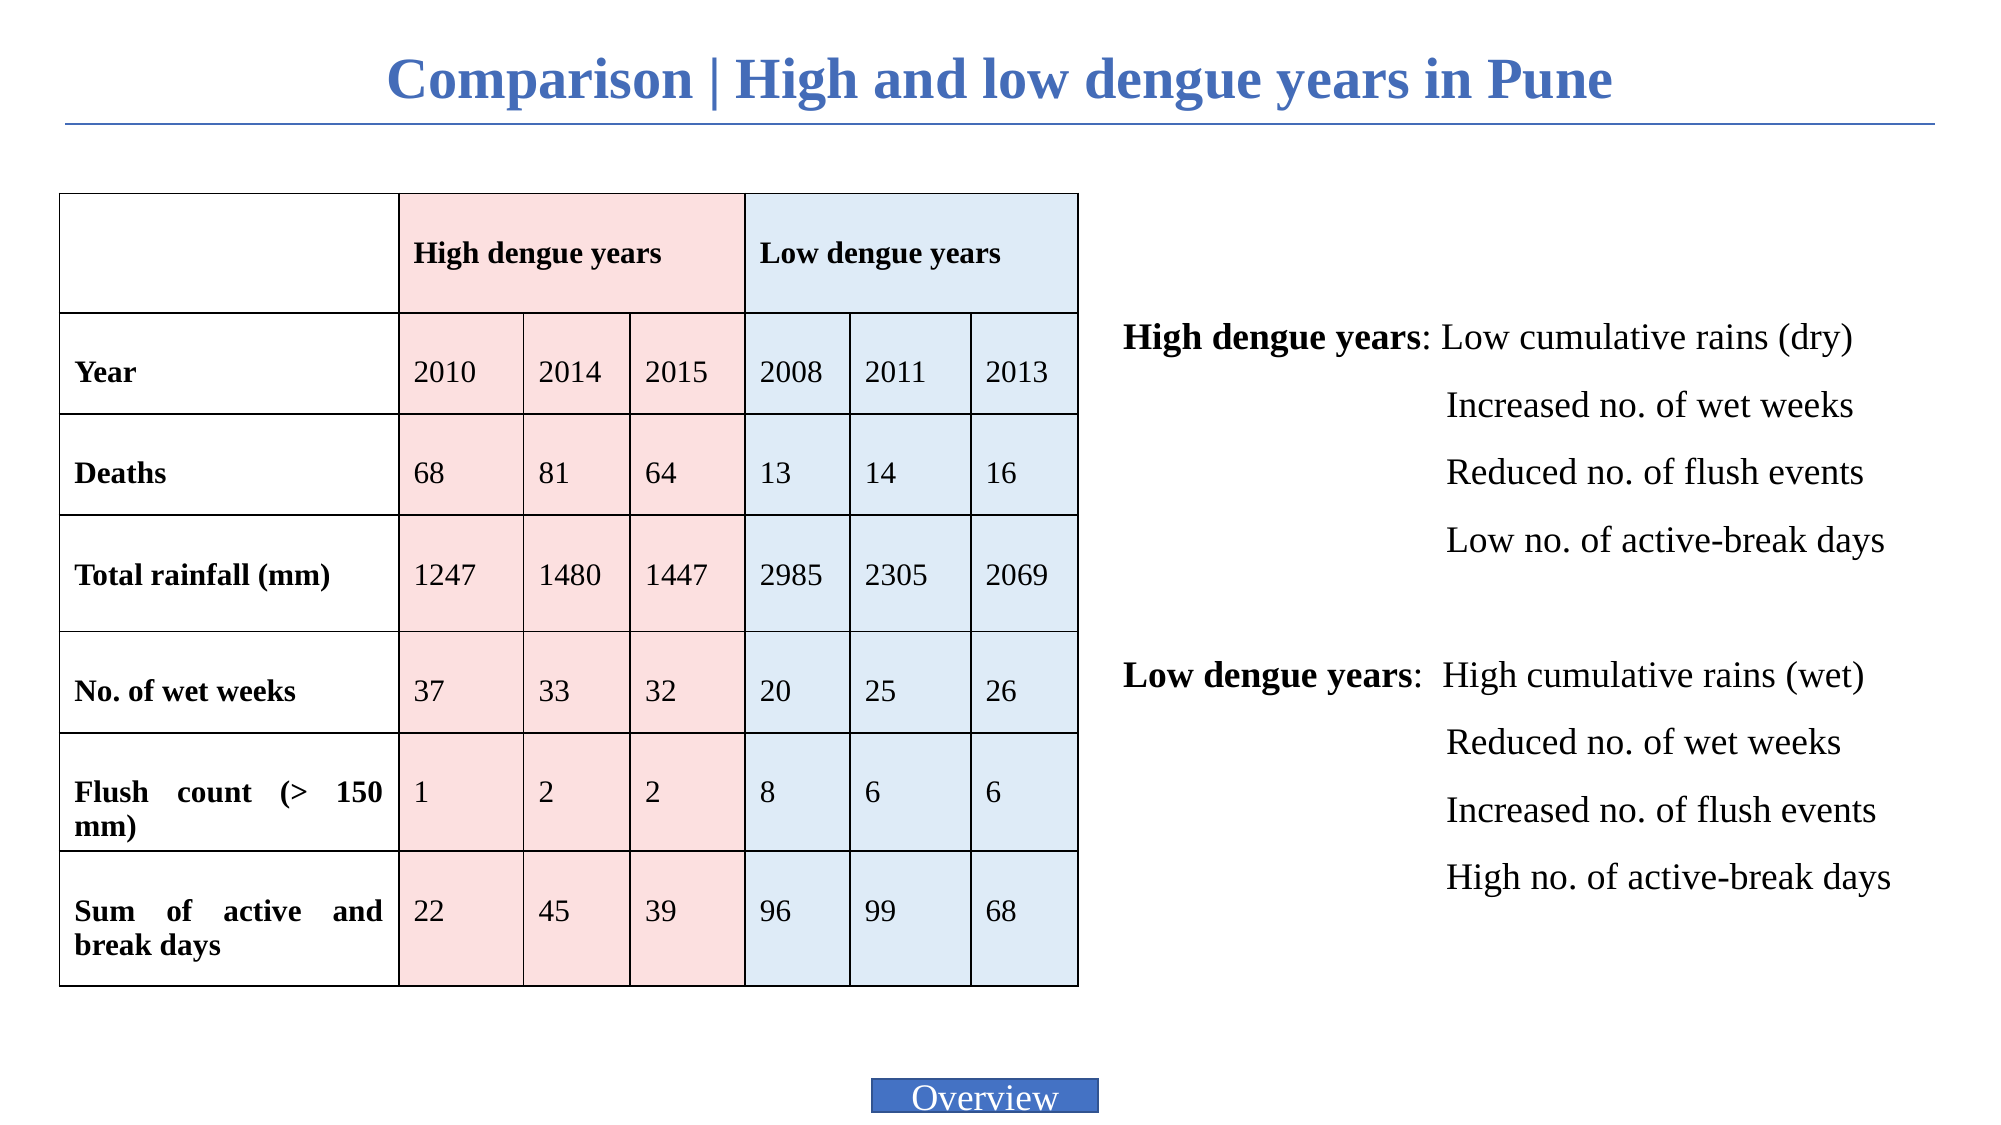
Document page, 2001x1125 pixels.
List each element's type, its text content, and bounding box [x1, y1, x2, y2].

table_cell 20 [746, 632, 849, 732]
table_cell 6 [851, 734, 970, 850]
table_header Low dengue years [746, 194, 1077, 312]
table_cell 81 [524, 415, 629, 514]
table_cell 8 [746, 734, 849, 850]
table_cell 2014 [524, 314, 629, 413]
table_cell 6 [972, 734, 1077, 850]
table_cell 2305 [851, 516, 970, 631]
table_cell 33 [524, 632, 629, 732]
table_cell 1447 [631, 516, 744, 631]
table_header [60, 194, 398, 312]
table_cell 2010 [400, 314, 523, 413]
table_cell 2 [524, 734, 629, 850]
table_cell 26 [972, 632, 1077, 732]
table_cell No. of wet weeks [60, 632, 398, 732]
table_cell 32 [631, 632, 744, 732]
table_cell 25 [851, 632, 970, 732]
table_cell 2069 [972, 516, 1077, 631]
table_cell 68 [972, 852, 1077, 985]
table_cell 37 [400, 632, 523, 732]
table_header Comparison | High and low dengue years in Pune [65, 40, 1935, 123]
table_cell 99 [851, 852, 970, 985]
table_cell 14 [851, 415, 970, 514]
table_cell 64 [631, 415, 744, 514]
table_cell 96 [746, 852, 849, 985]
table_cell 68 [400, 415, 523, 514]
table_cell 22 [400, 852, 523, 985]
table_cell 39 [631, 852, 744, 985]
table_cell 1480 [524, 516, 629, 631]
table_cell 13 [746, 415, 849, 514]
table_cell 2015 [631, 314, 744, 413]
text_box High dengue years: Low cumulative rains (dry) Increased no. of wet weeks Reduced no. of flush events Low no. of active-break days Low dengue years: High cumulative rains (wet) Reduced no. of wet weeks Increased no. of flush events High no. of active-break days [1108, 282, 1957, 905]
table_header High dengue years [400, 194, 744, 312]
table_cell 2013 [972, 314, 1077, 413]
table_cell 2008 [746, 314, 849, 413]
table_cell Sum of active and break days [60, 852, 398, 985]
table_cell 1 [400, 734, 523, 850]
table_cell Flush count (> 150 mm) [60, 734, 398, 850]
table_cell Year [60, 314, 398, 413]
table_cell 16 [972, 415, 1077, 514]
table_cell 45 [524, 852, 629, 985]
table_cell Total rainfall (mm) [60, 516, 398, 631]
table_cell Deaths [60, 415, 398, 514]
table_cell 2 [631, 734, 744, 850]
text_box Overview [871, 1078, 1099, 1113]
table_cell 2011 [851, 314, 970, 413]
table_cell 1247 [400, 516, 523, 631]
table_cell 2985 [746, 516, 849, 631]
